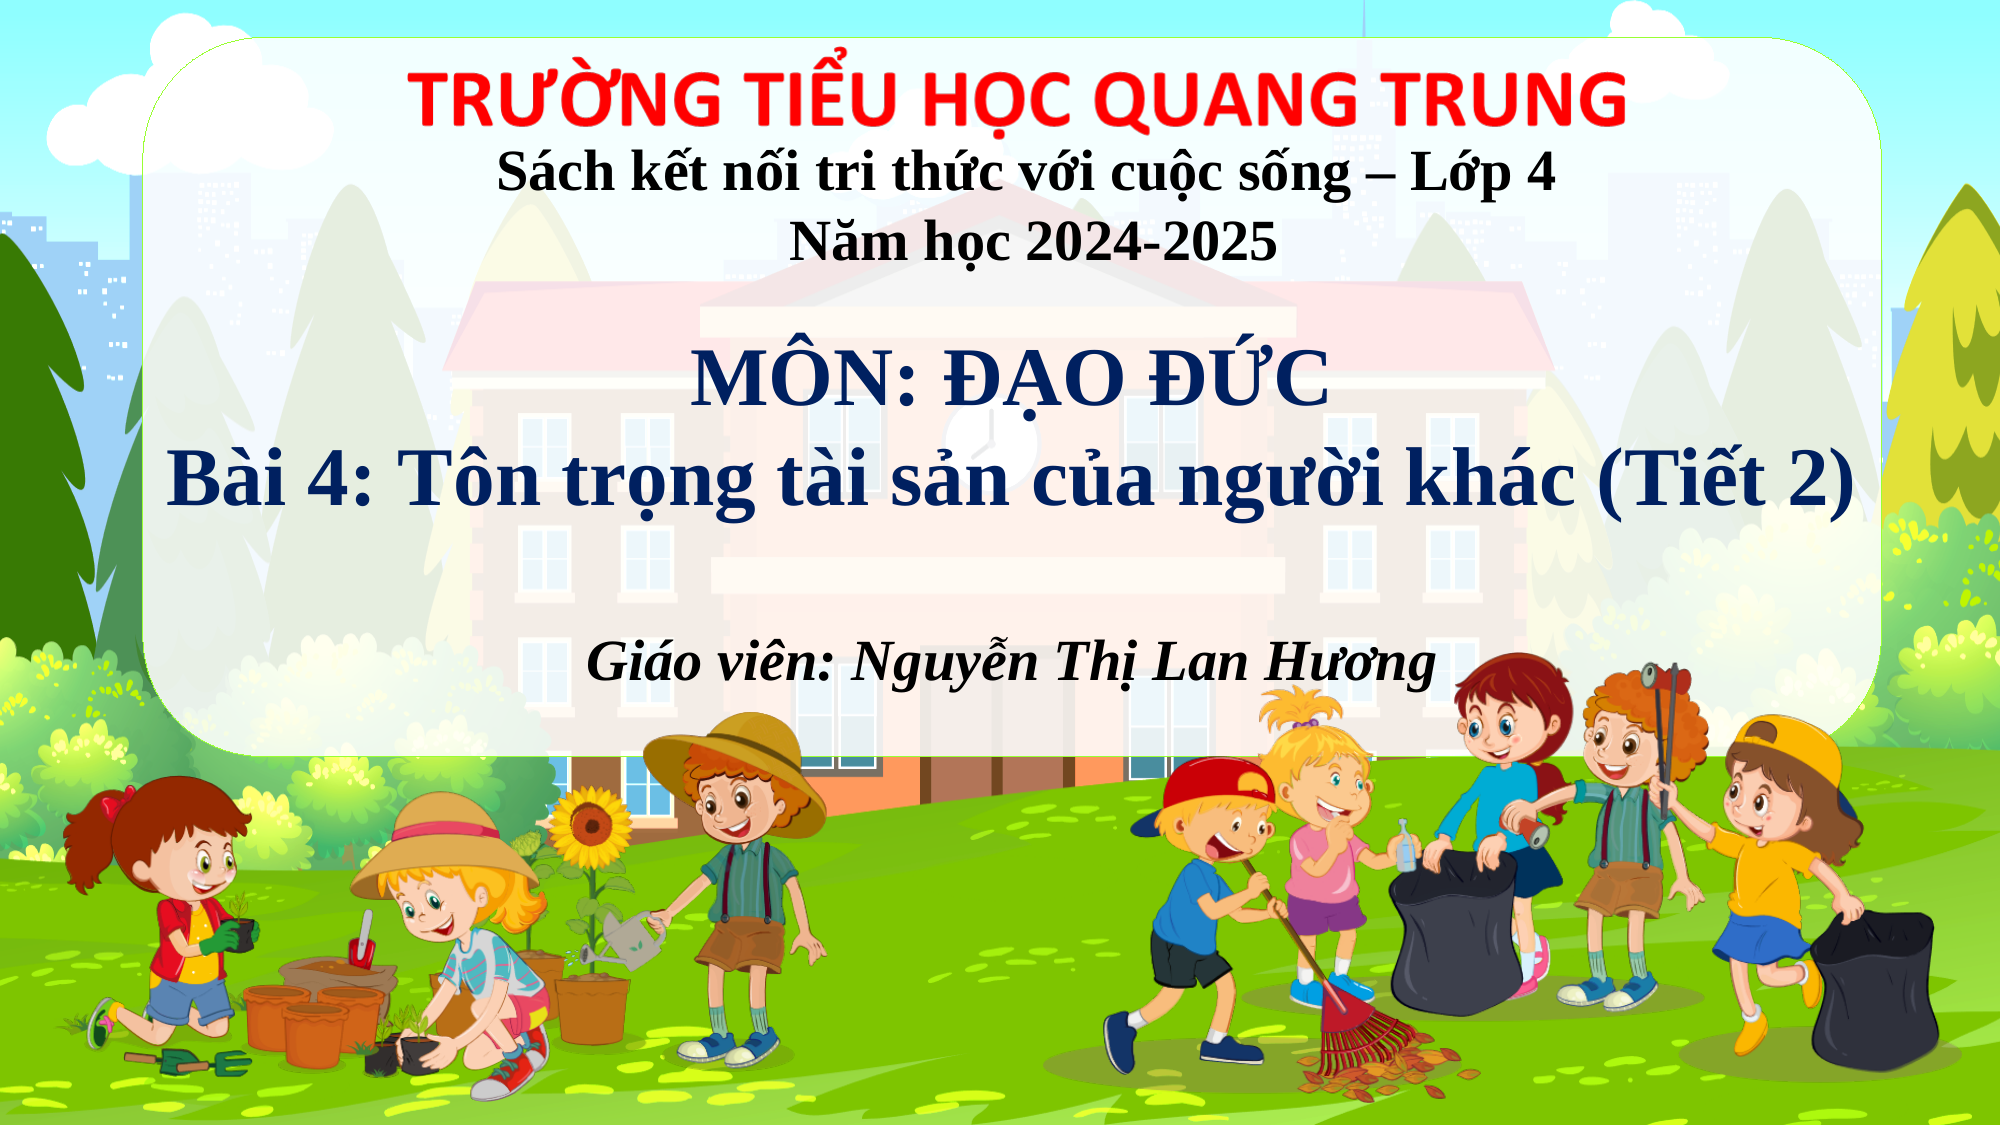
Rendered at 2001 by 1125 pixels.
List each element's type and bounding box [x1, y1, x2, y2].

picture [357, 22, 1698, 198]
picture [1043, 652, 1962, 1103]
picture [53, 711, 828, 1102]
text_box [0, 0, 2000, 1125]
